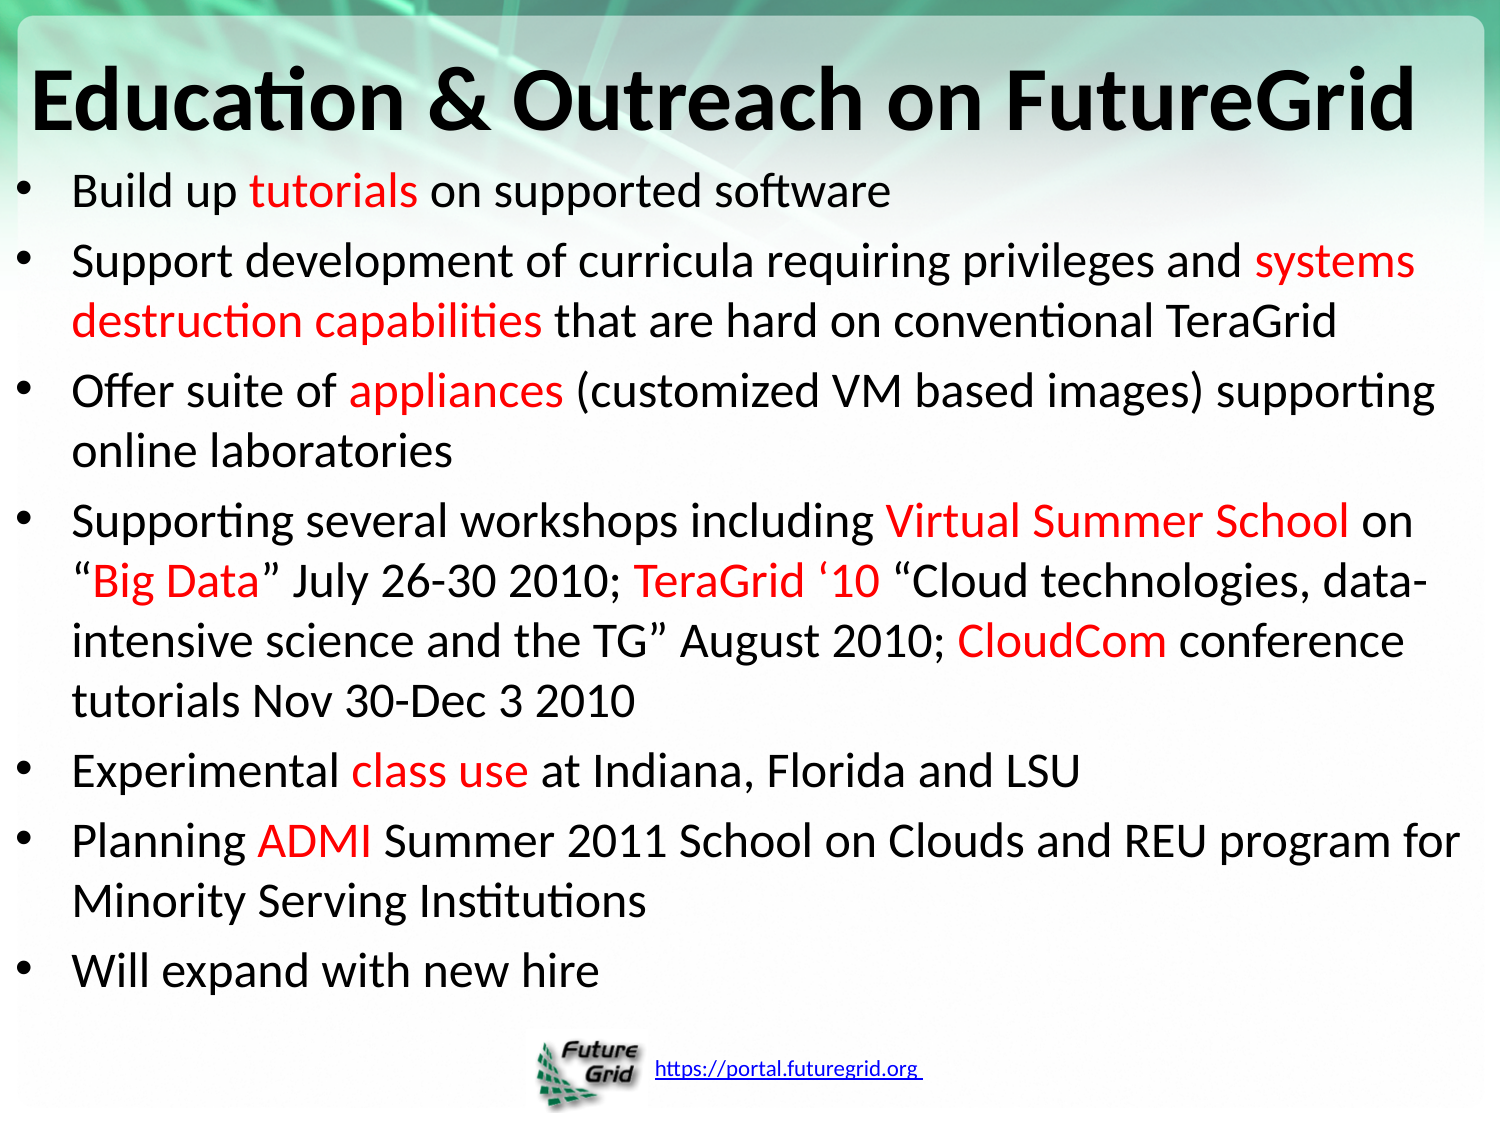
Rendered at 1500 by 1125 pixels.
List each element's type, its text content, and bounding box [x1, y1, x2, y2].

picture [0, 1051, 1500, 1125]
list Build up tutorials on supported software Support development of curricula requiring privileges and systems destruction capabilities that are hard on conventional TeraGrid Offer suite of appliances (customized VM based images) supporting online laboratories Supporting several workshops including Virtual Summer School on “Big Data” July 26-30 2010; TeraGrid ‘10 “Cloud technologies, data-intensive science and the TG” August 2010; CloudCom conference tutorials Nov 30-Dec 3 2010 Experimental class use at Indiana, Florida and LSU Planning ADMI Summer 2011 School on Clouds and REU program for Minority Serving Institutions Will expand with new hire [0, 149, 1500, 1051]
title Education & Outreach on FutureGrid [12, 24, 1438, 149]
picture [0, 0, 1500, 149]
